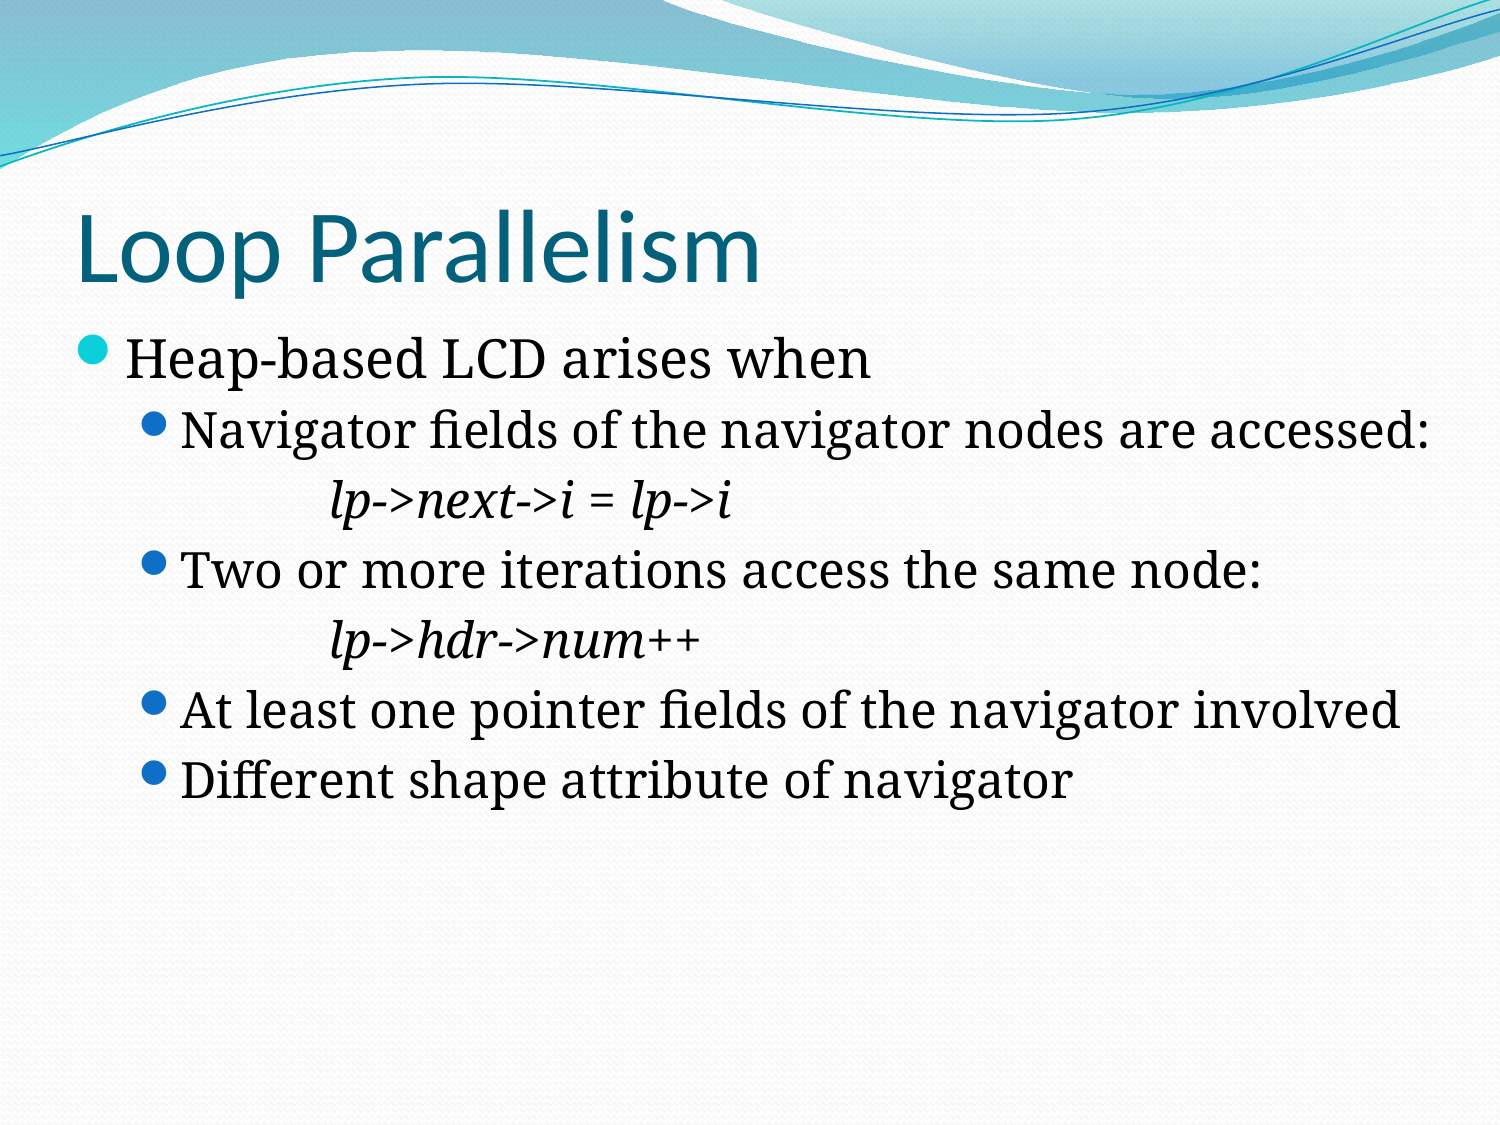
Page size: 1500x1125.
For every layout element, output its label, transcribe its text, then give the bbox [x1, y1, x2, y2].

text_box Heap-based LCD arises when Navigator fields of the navigator nodes are accessed: lp->next->i = lp->i Two or more iterations access the same node: lp->hdr->num++ At least one pointer fields of the navigator involved Different shape attribute of navigator [58, 316, 1453, 1008]
title Loop Parallelism [74, 115, 1426, 304]
